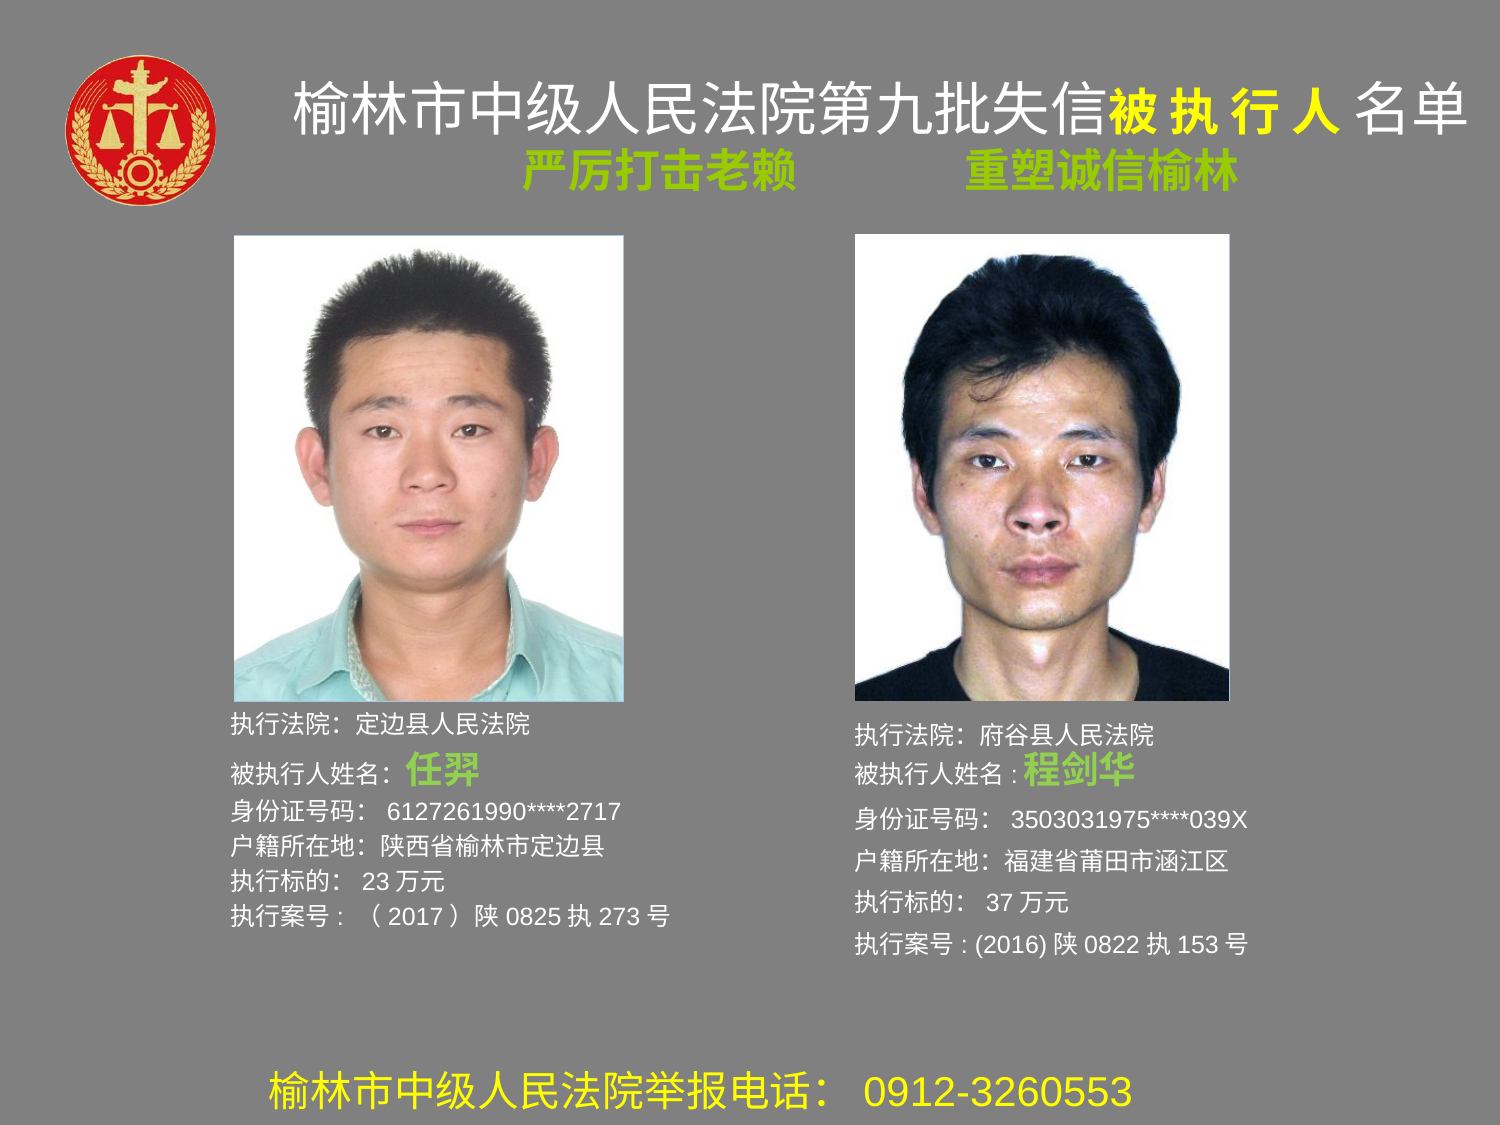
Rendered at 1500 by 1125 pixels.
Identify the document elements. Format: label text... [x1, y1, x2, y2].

picture [65, 55, 217, 206]
subtitle 执行法院：定边县人民法院 被执行人姓名：任羿 身份证号码：6127261990****2717 户籍所在地：陕西省榆林市定边县 执行标的：23万元 执行案号: （2017）陕0825执273号 [215, 700, 693, 1018]
text_box 执行法院：府谷县人民法院 被执行人姓名:程剑华 身份证号码：3503031975****039X 户籍所在地：福建省莆田市涵江区 执行标的：37万元 执行案号: (2016)陕0822执153号 [840, 700, 1317, 1018]
title 榆林市中级人民法院第九批失信被 执 行 人 名单 严厉打击老赖 重塑诚信榆林 [261, 23, 1500, 246]
picture [234, 236, 624, 702]
text_box 榆林市中级人民法院举报电话：0912-3260553 [84, 1066, 1399, 1125]
picture [855, 234, 1230, 702]
